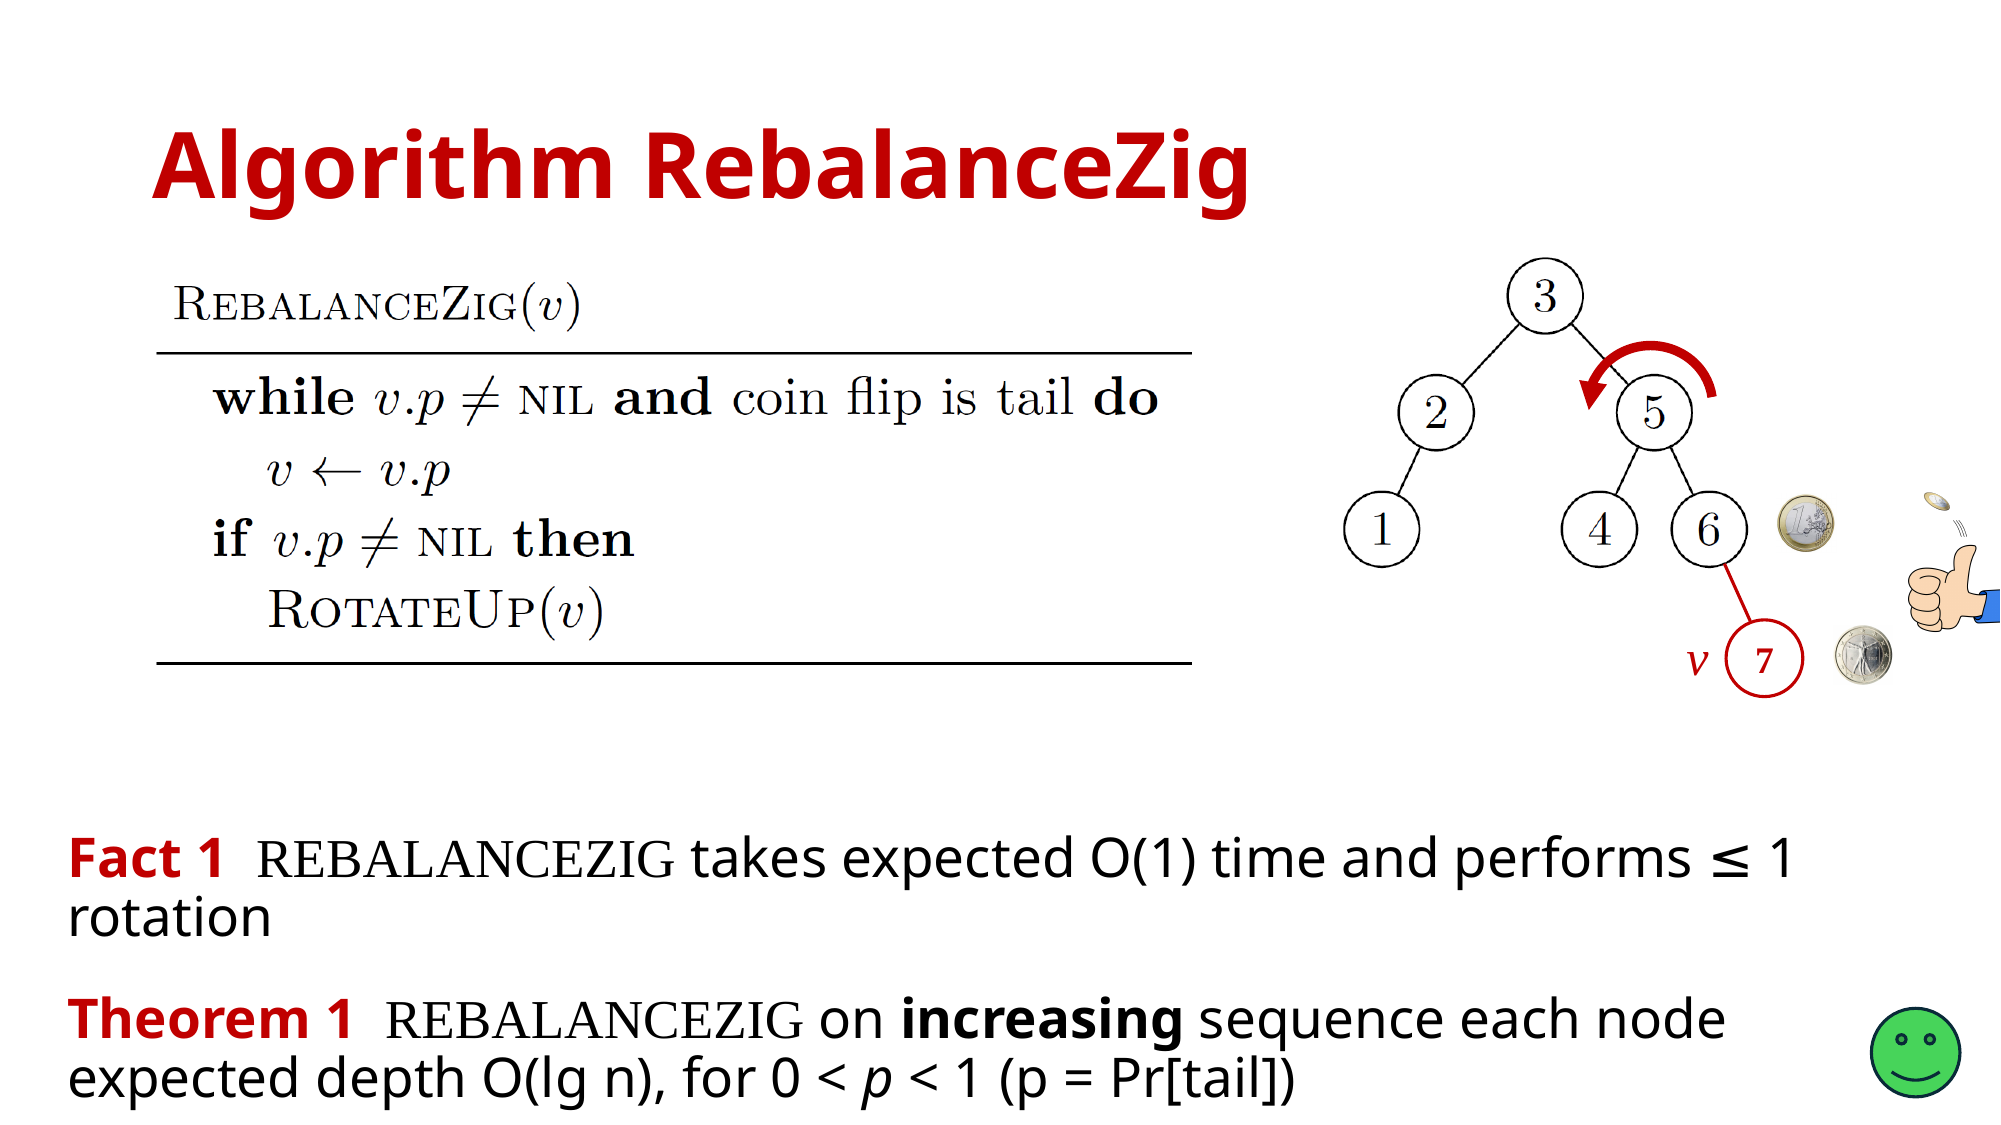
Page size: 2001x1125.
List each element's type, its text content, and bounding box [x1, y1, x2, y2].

title Algorithm RebalanceZig [137, 59, 1863, 278]
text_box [146, 269, 1193, 674]
picture [1908, 486, 2000, 635]
text_box [1869, 1006, 1962, 1099]
picture [1833, 625, 1894, 686]
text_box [1668, 563, 1804, 698]
picture [1337, 241, 1758, 573]
list Fact 1 RebalanceZig takes expected O(1) time and performs ≤ 1 rotation Theorem 1 RebalanceZig on increasing sequence each node expected depth O(lg n), for 0 < p < 1 (p = Pr[tail]) [52, 822, 1981, 1117]
picture [1775, 492, 1837, 553]
